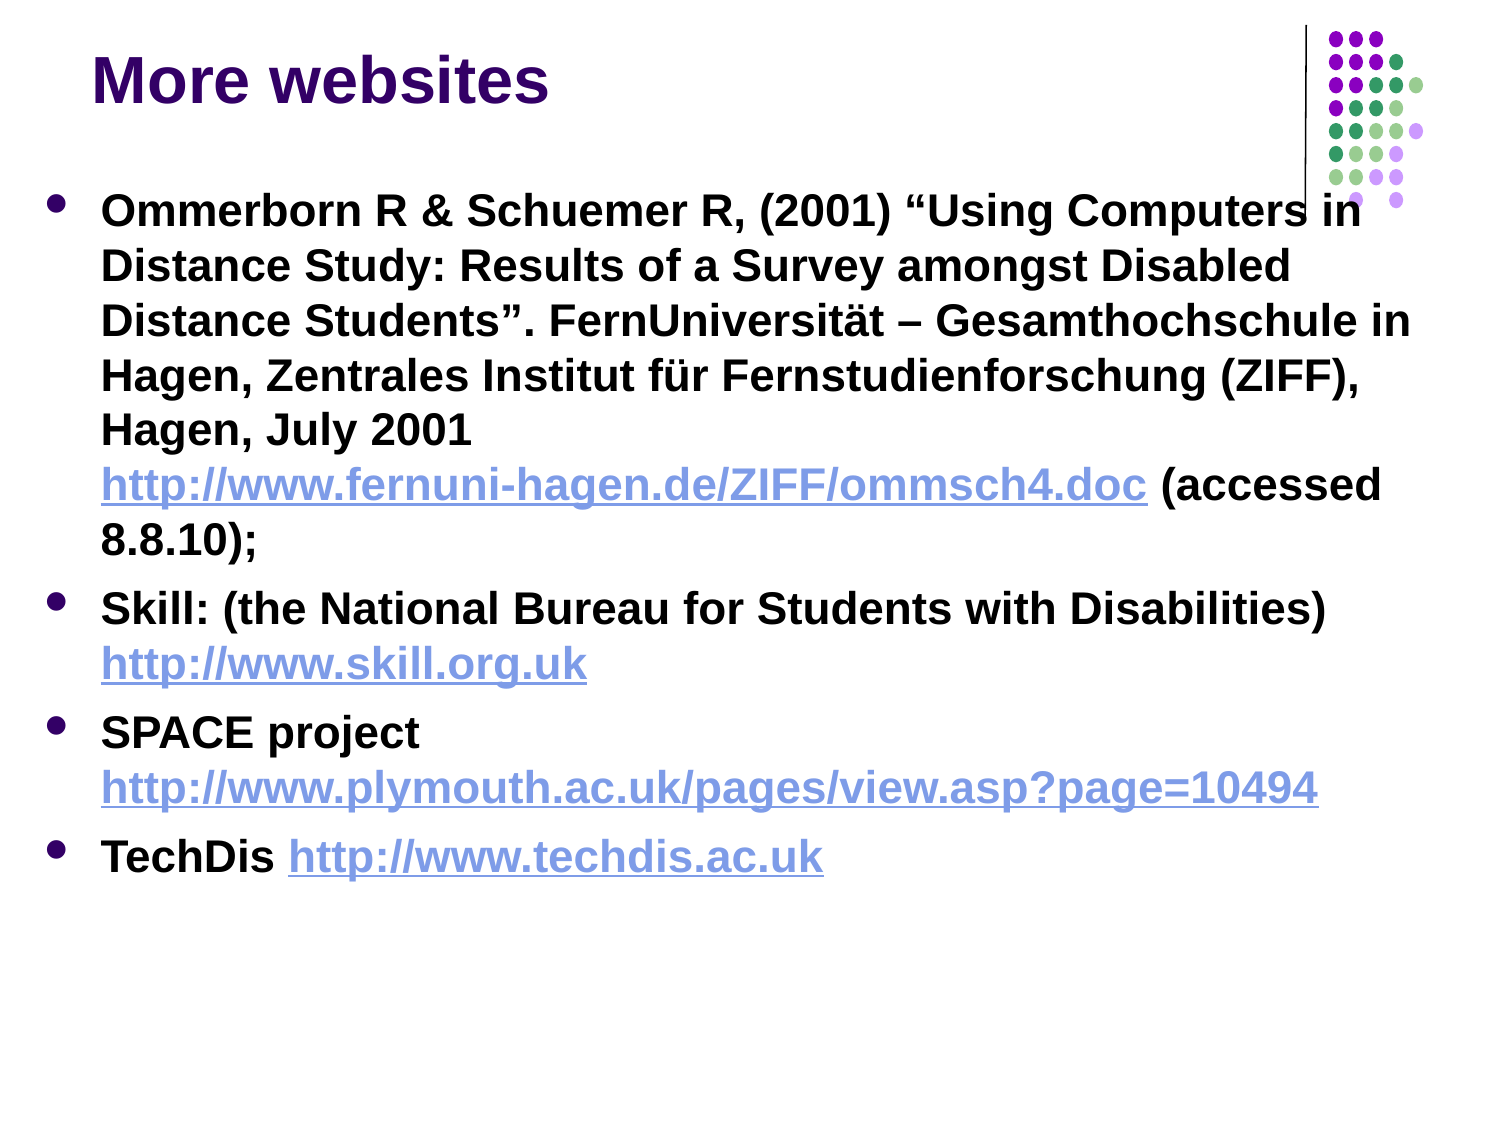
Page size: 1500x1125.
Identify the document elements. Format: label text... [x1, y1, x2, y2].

list Ommerborn R & Schuemer R, (2001) “Using Computers in Distance Study: Results of a Survey amongst Disabled Distance Students”. FernUniversität – Gesamthochschule in Hagen, Zentrales Institut für Fernstudienforschung (ZIFF), Hagen, July 2001 http://www.fernuni-hagen.de/ZIFF/ommsch4.doc (accessed 8.8.10); Skill: (the National Bureau for Students with Disabilities) http://www.skill.org.uk SPACE project http://www.plymouth.ac.uk/pages/view.asp?page=10494 TechDis http://www.techdis.ac.uk [29, 172, 1460, 1071]
title More websites [76, 0, 1315, 125]
